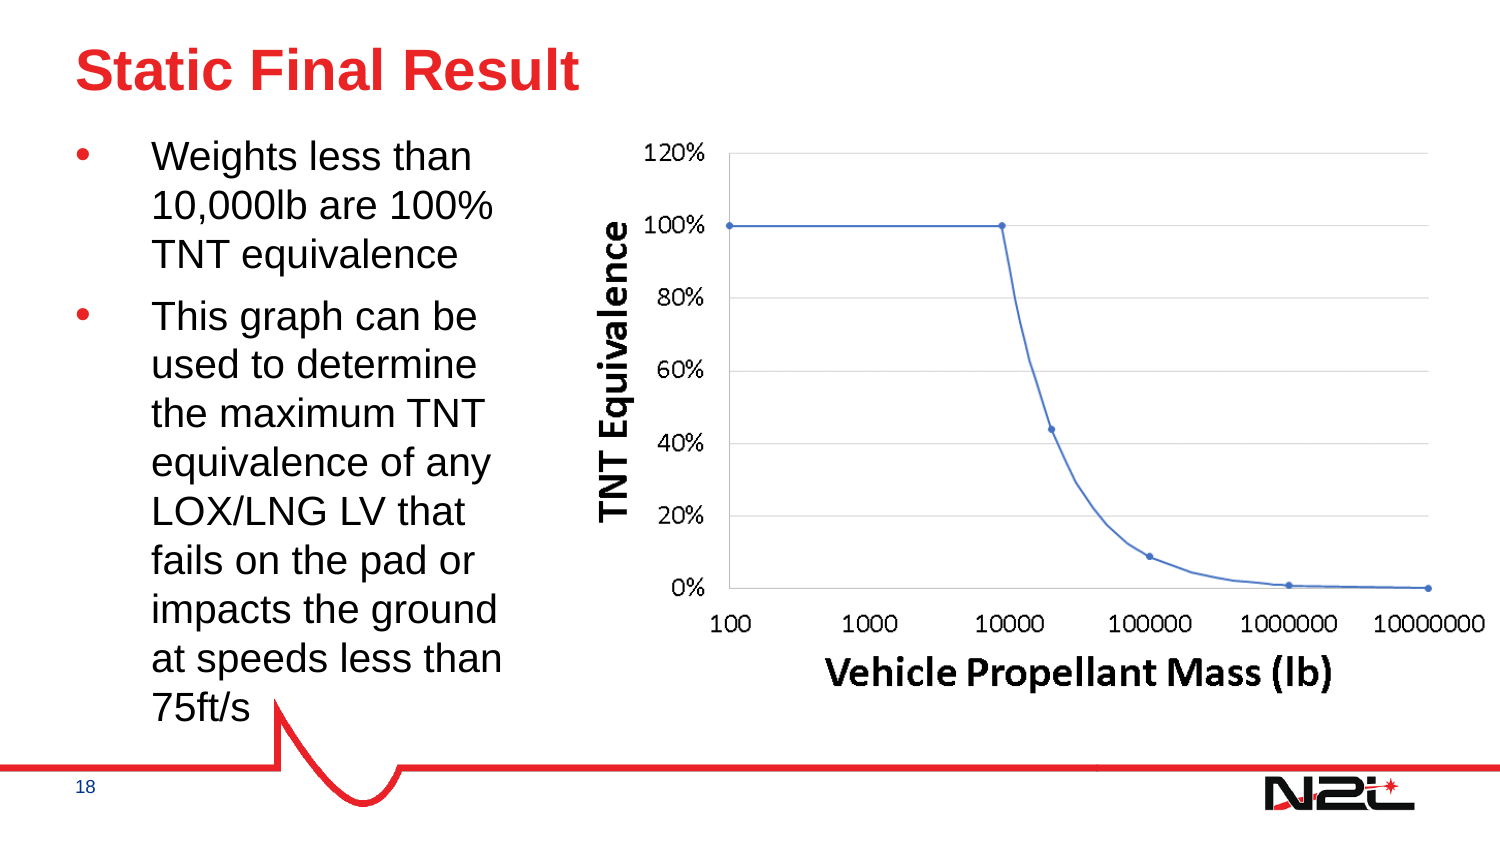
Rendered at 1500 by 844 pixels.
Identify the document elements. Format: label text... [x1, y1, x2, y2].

title Static Final Result [75, 31, 1425, 102]
slide_number 18 [75, 752, 172, 798]
text_box Weights less than 10,000lb are 100% TNT equivalence This graph can be used to determine the maximum TNT equivalence of any LOX/LNG LV that fails on the pad or impacts the ground at speeds less than 75ft/s [75, 129, 539, 732]
picture [0, 129, 1500, 844]
